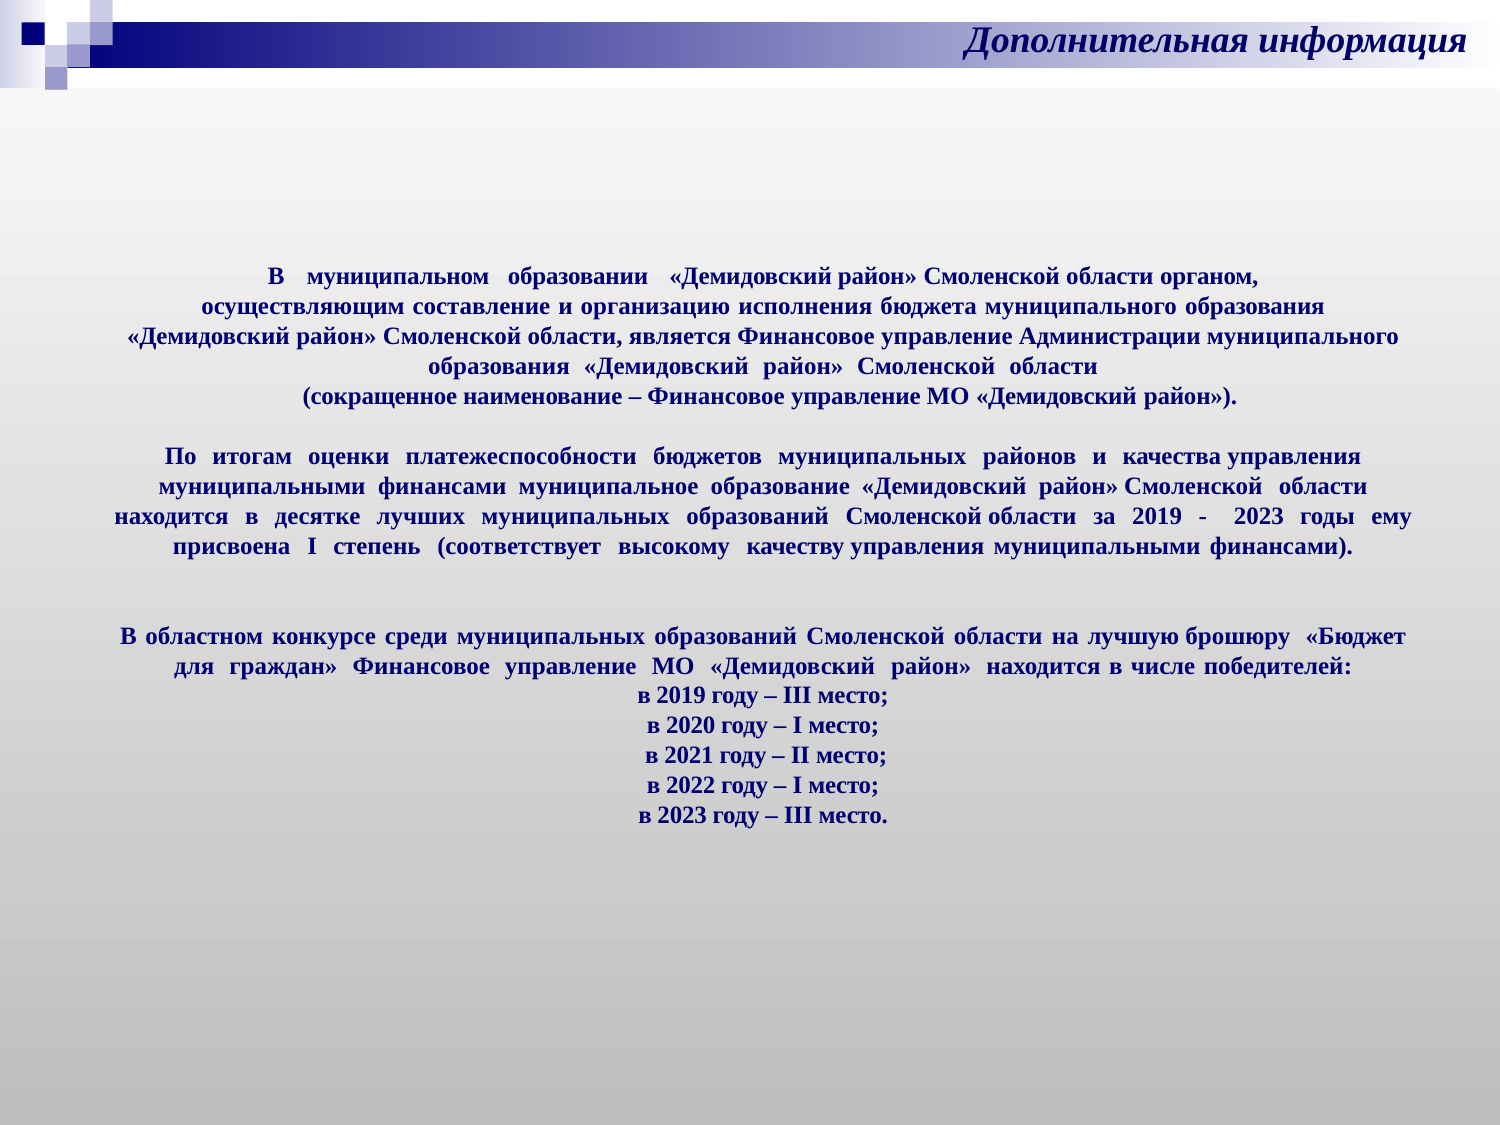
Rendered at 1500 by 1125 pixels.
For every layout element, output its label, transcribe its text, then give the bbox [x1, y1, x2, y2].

text_box [0, 89, 1500, 1125]
title В муниципальном образовании «Демидовский район» Смоленской области органом, осуществляющим составление и организацию исполнения бюджета муниципального образования «Демидовский район» Смоленской области, является Финансовое управление Администрации муниципального образования «Демидовский район» Смоленской области (сокращенное наименование – Финансовое управление МО «Демидовский район»). По итогам оценки платежеспособности бюджетов муниципальных районов и качества управления муниципальными финансами муниципальное образование «Демидовский район» Смоленской области находится в десятке лучших муниципальных образований Смоленской области за 2019 - 2023 годы ему присвоена I степень (соответствует высокому качеству управления муниципальными финансами). В областном конкурсе среди муниципальных образований Смоленской области на лучшую брошюру «Бюджет для граждан» Финансовое управление МО «Демидовский район» находится в числе победителей: в 2019 году – III место; в 2020 году – I место; в 2021 году – II место; в 2022 году – I место; в 2023 году – III место. [88, 77, 1439, 1071]
text_box Дополнительная информация [938, 7, 1495, 67]
